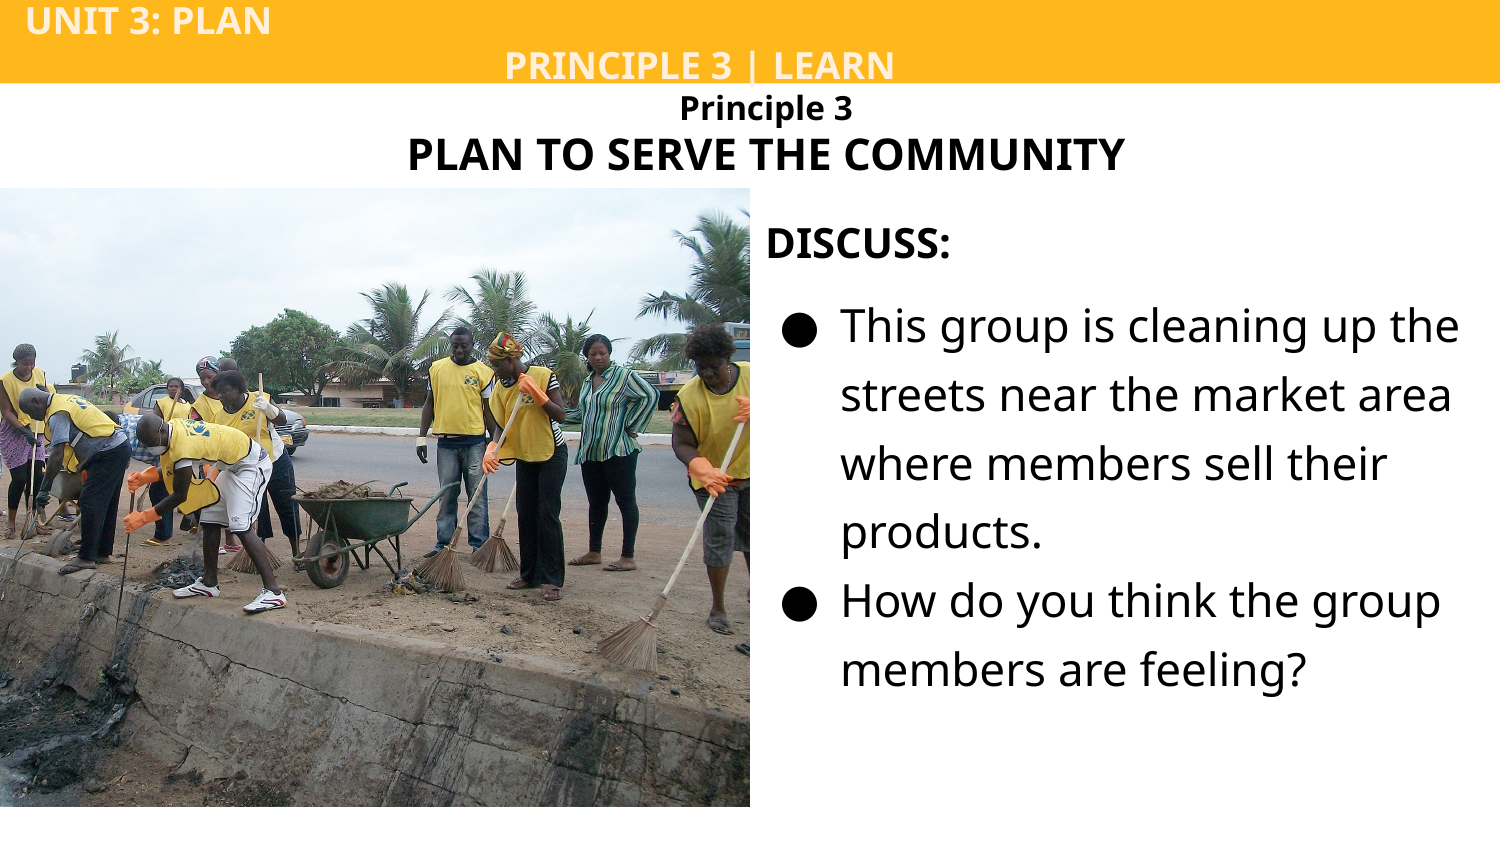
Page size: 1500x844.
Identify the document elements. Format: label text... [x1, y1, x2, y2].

text_box DISCUSS: This group is cleaning up the streets near the market area where members sell their products. How do you think the group members are feeling? [754, 195, 1482, 785]
text_box Principle 3 PLAN TO SERVE THE COMMUNITY [51, 84, 1482, 195]
text_box UNIT 3: PLAN PRINCIPLE 3 | LEARN [0, 0, 1500, 84]
picture [0, 188, 751, 808]
